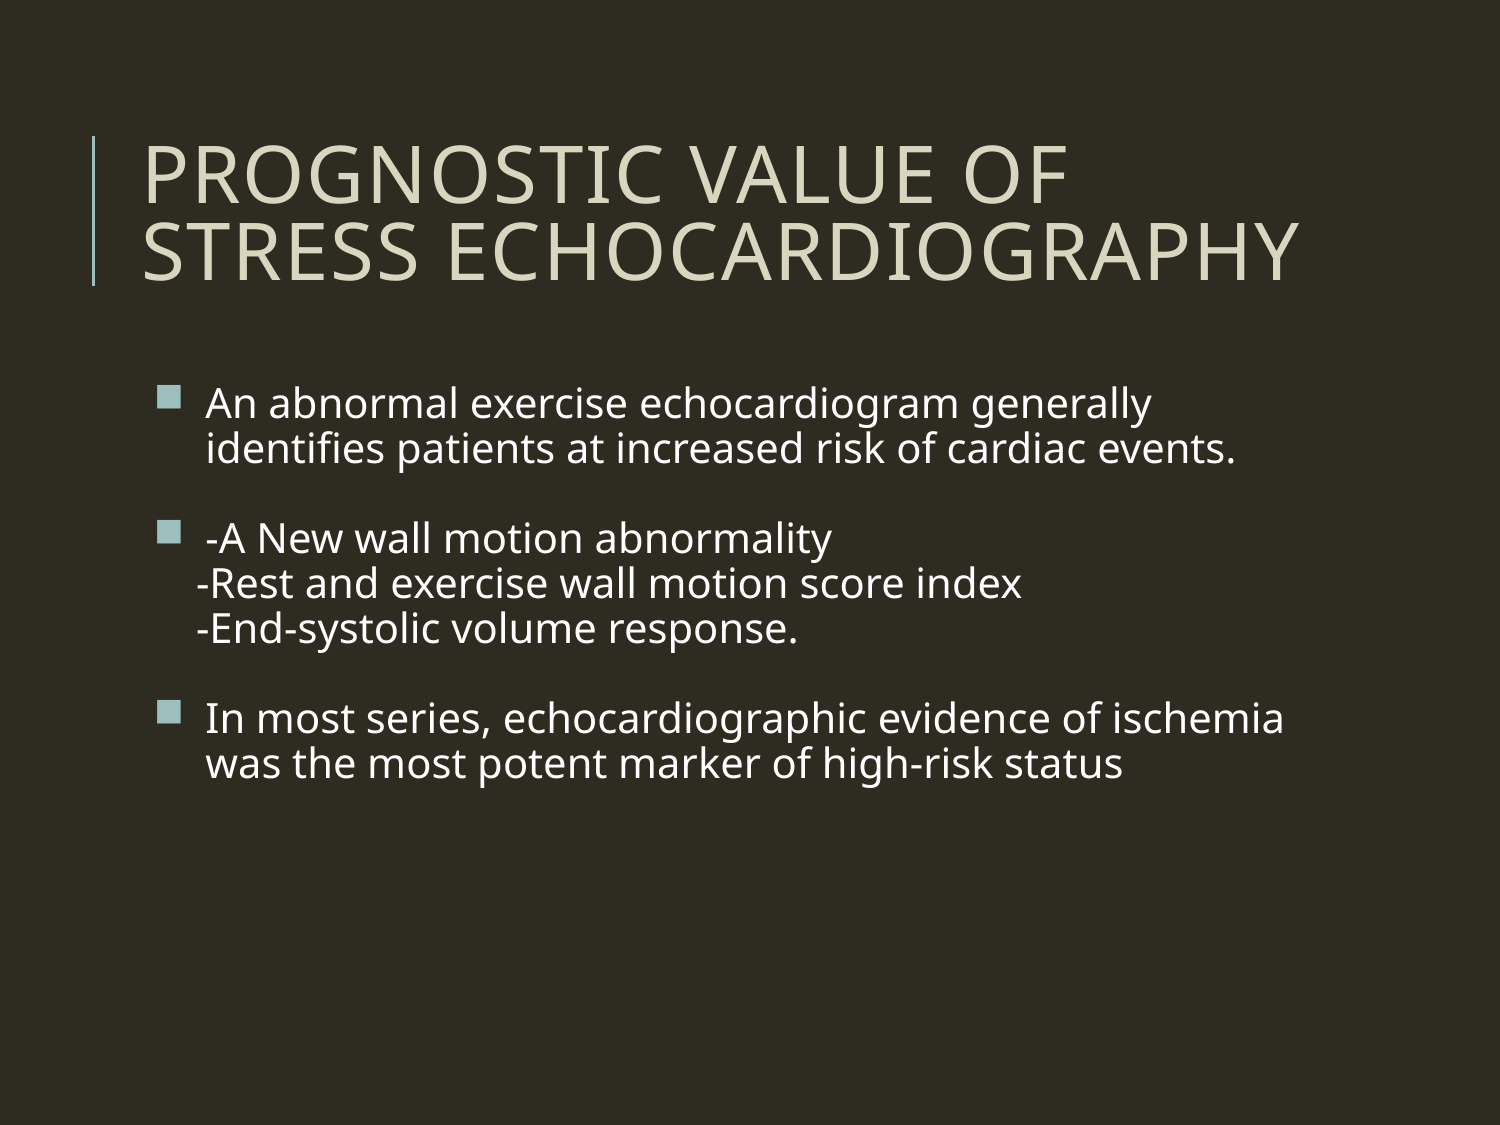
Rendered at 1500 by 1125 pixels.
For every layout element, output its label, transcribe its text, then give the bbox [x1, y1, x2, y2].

title Prognostic Value of Stress Echocardiography [126, 96, 1322, 342]
list An abnormal exercise echocardiogram generally identifies patients at increased risk of cardiac events. -A New wall motion abnormality -Rest and exercise wall motion score index -End-systolic volume response. In most series, echocardiographic evidence of ischemia was the most potent marker of high-risk status [126, 375, 1322, 1035]
